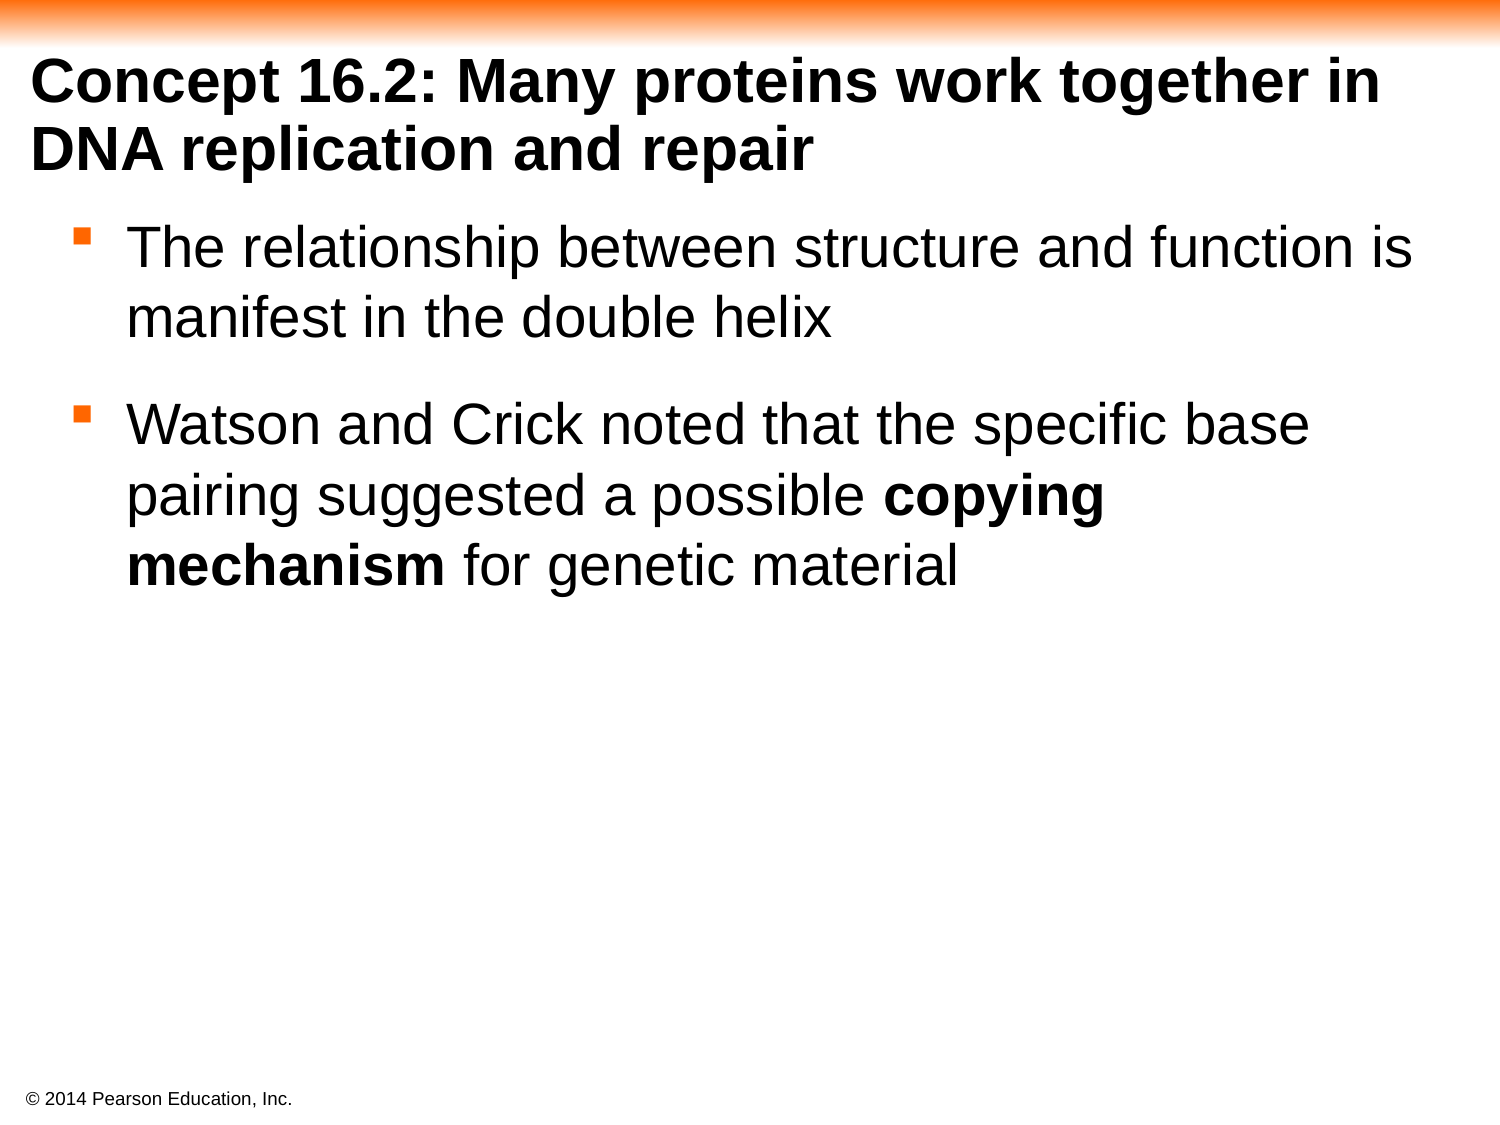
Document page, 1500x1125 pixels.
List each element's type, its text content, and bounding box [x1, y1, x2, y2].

title Concept 16.2: Many proteins work together in DNA replication and repair [29, 49, 1470, 184]
list The relationship between structure and function is manifest in the double helix Watson and Crick noted that the specific base pairing suggested a possible copying mechanism for genetic material [69, 208, 1464, 1042]
